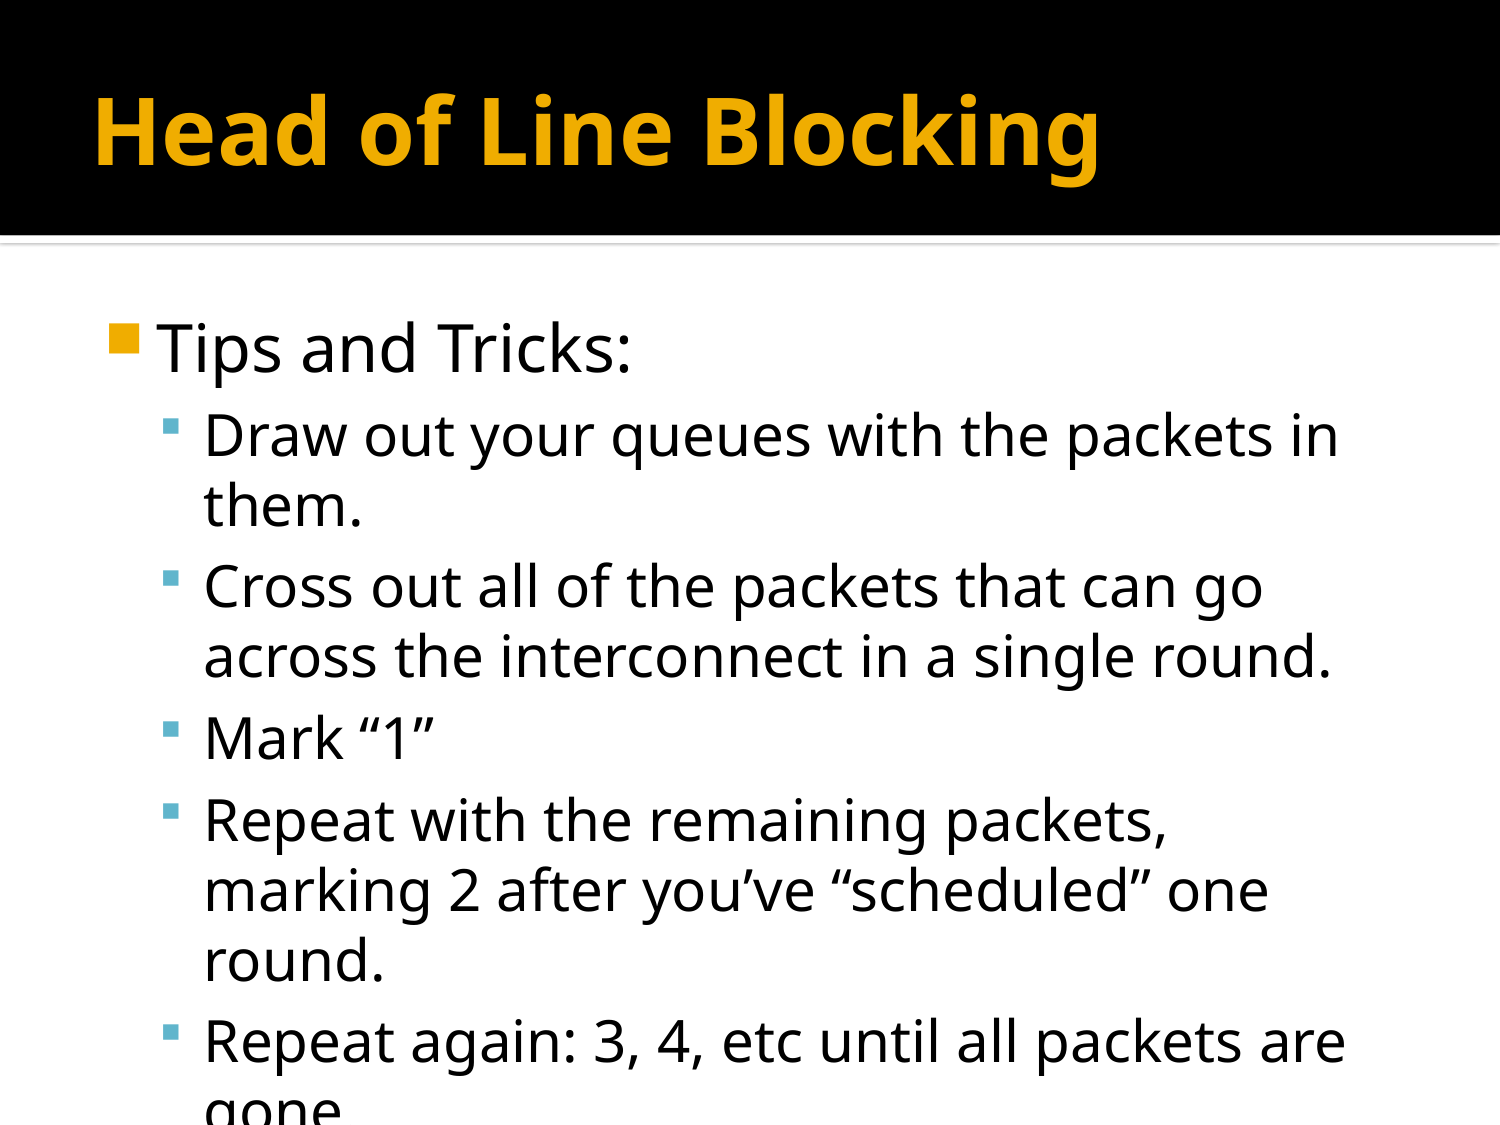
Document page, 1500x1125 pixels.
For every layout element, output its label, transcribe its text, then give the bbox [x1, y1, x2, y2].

title Head of Line Blocking [75, 25, 1425, 231]
list Tips and Tricks: Draw out your queues with the packets in them. Cross out all of the packets that can go across the interconnect in a single round. Mark “1” Repeat with the remaining packets, marking 2 after you’ve “scheduled” one round. Repeat again: 3, 4, etc until all packets are gone. [75, 291, 1425, 1050]
